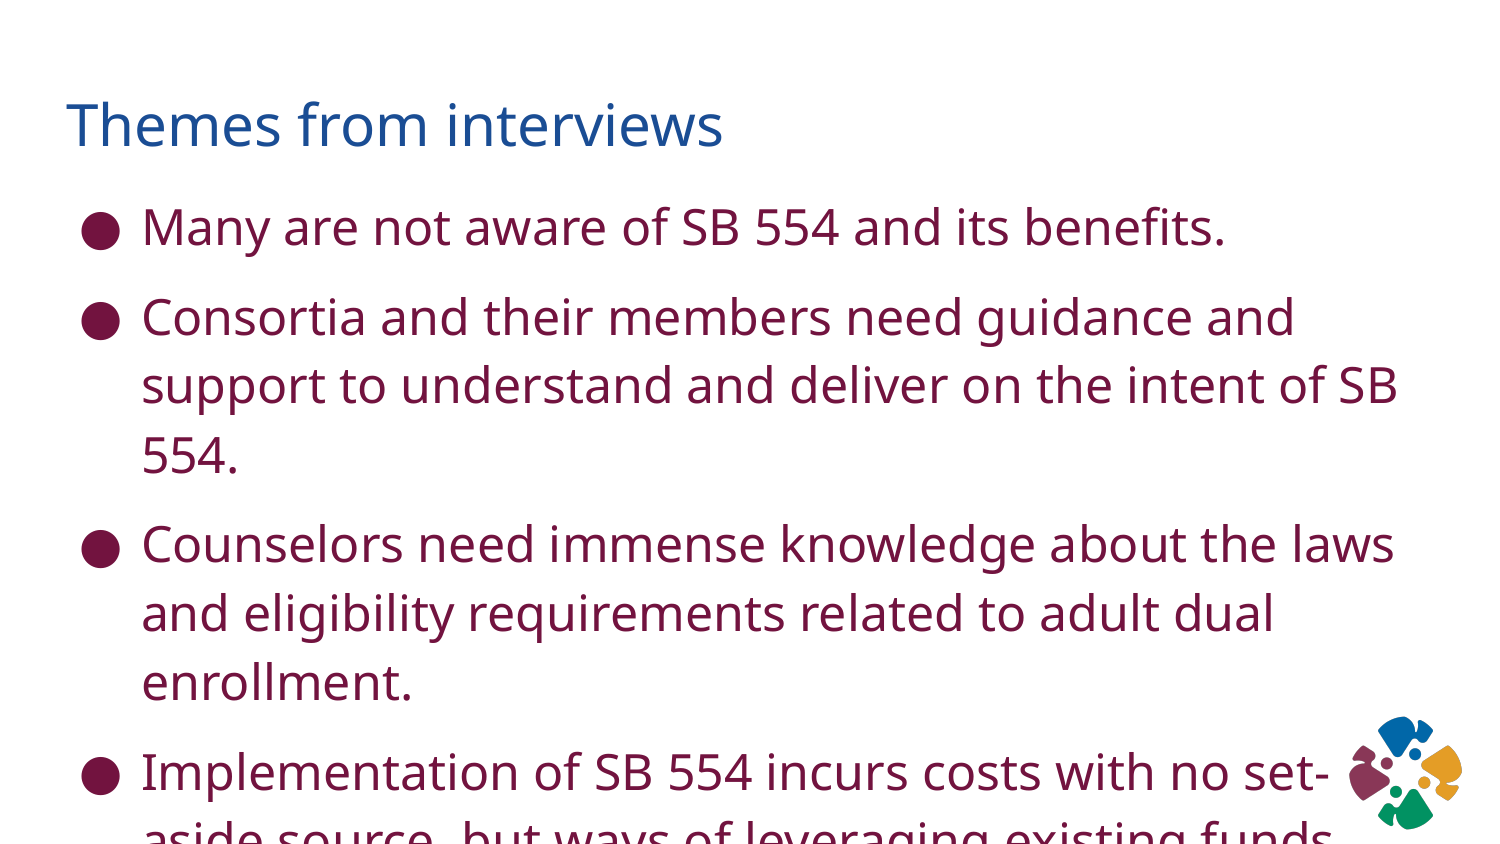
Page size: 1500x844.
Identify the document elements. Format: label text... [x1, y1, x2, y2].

list Many are not aware of SB 554 and its benefits. Consortia and their members need guidance and support to understand and deliver on the intent of SB 554. Counselors need immense knowledge about the laws and eligibility requirements related to adult dual enrollment. Implementation of SB 554 incurs costs with no set-aside source, but ways of leveraging existing funds [51, 171, 1449, 698]
title Themes from interviews [51, 72, 1449, 167]
picture [1310, 701, 1500, 844]
